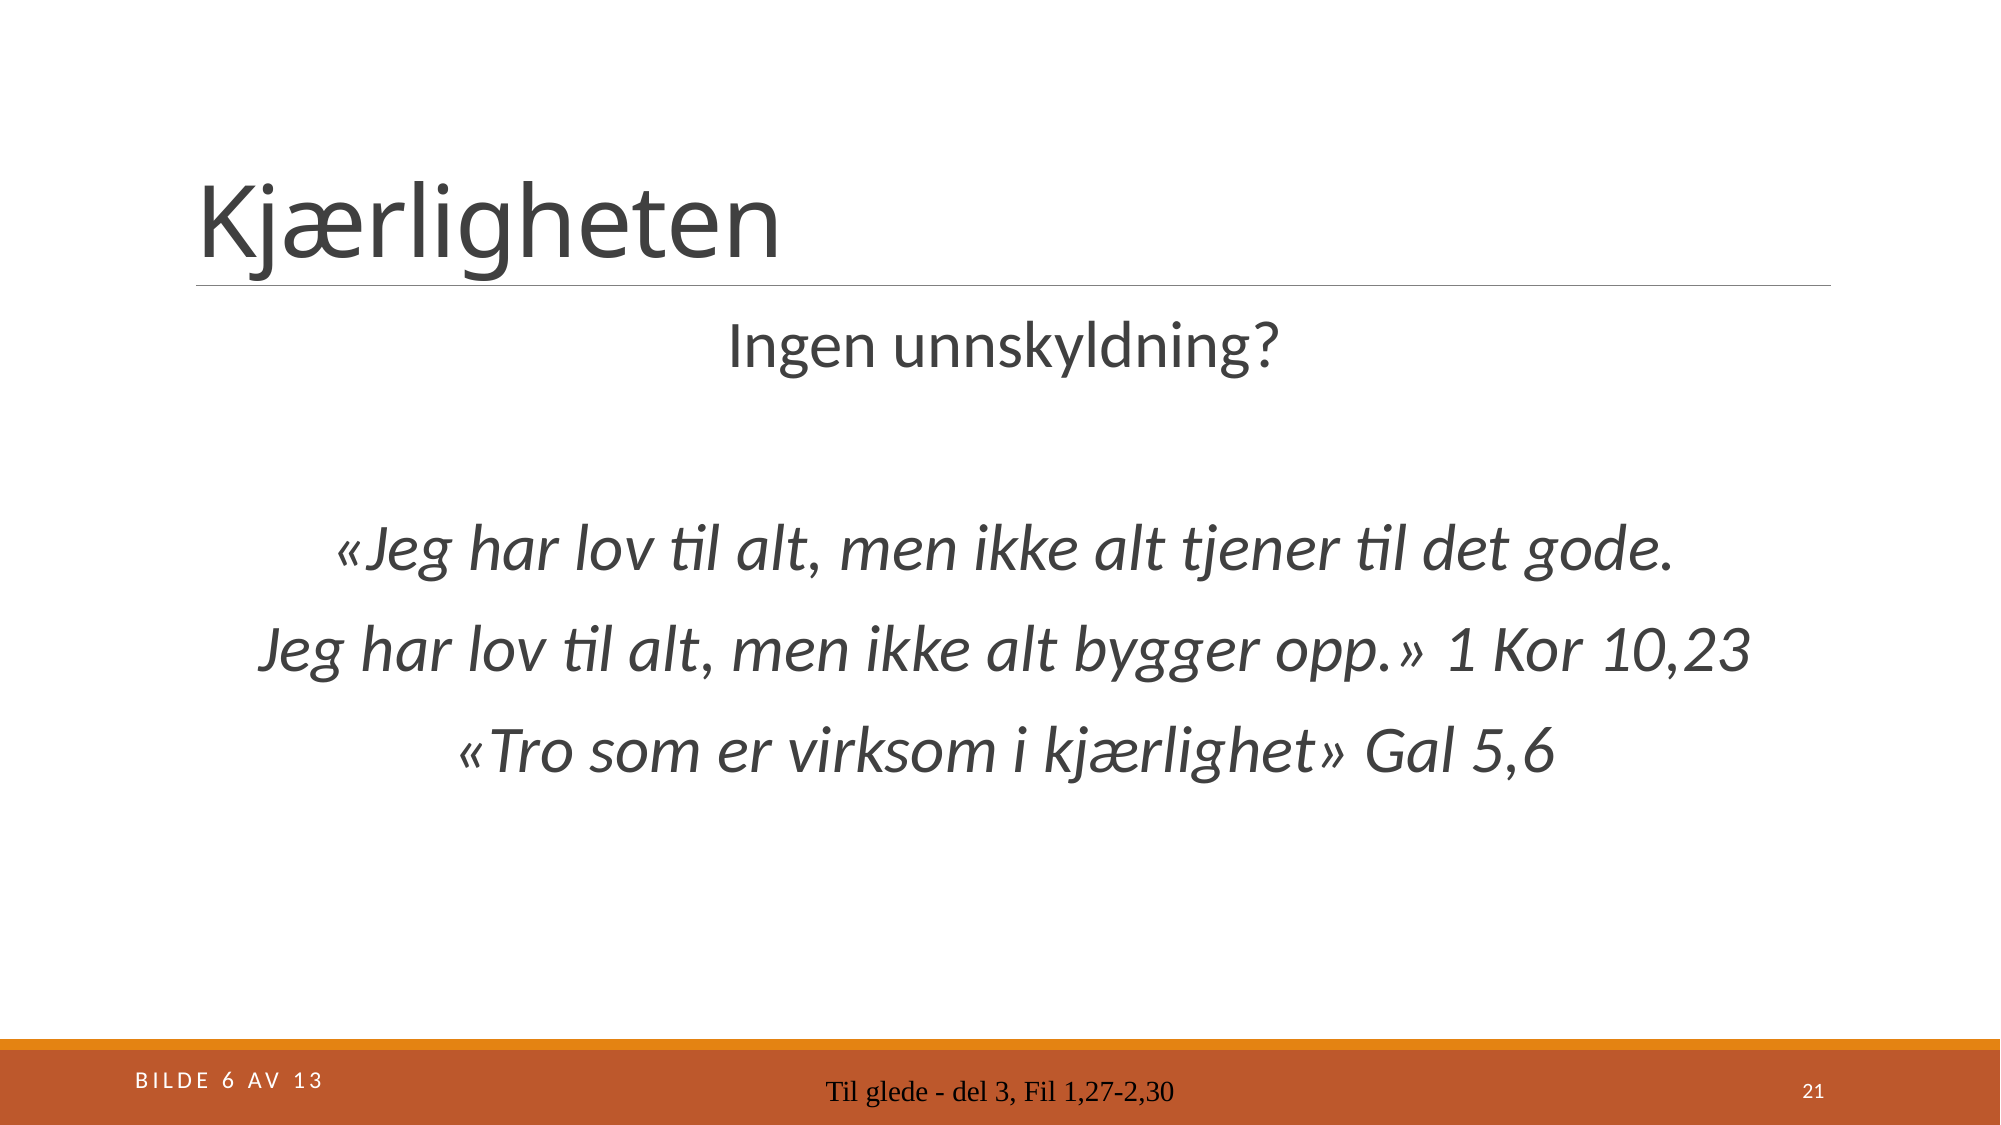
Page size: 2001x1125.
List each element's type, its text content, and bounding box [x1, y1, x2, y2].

slide_number 21 [1624, 1059, 1840, 1120]
text_box Bilde 6 av 13 [120, 1059, 344, 1101]
list Ingen unnskyldning? «Jeg har lov til alt, men ikke alt tjener til det gode. Jeg har lov til alt, men ikke alt bygger opp.» 1 Kor 10,23 «Tro som er virksom i kjærlighet» Gal 5,6 [180, 302, 1830, 963]
footer Til glede - del 3, Fil 1,27-2,30 [604, 1059, 1396, 1120]
title Kjærligheten [180, 47, 1830, 285]
